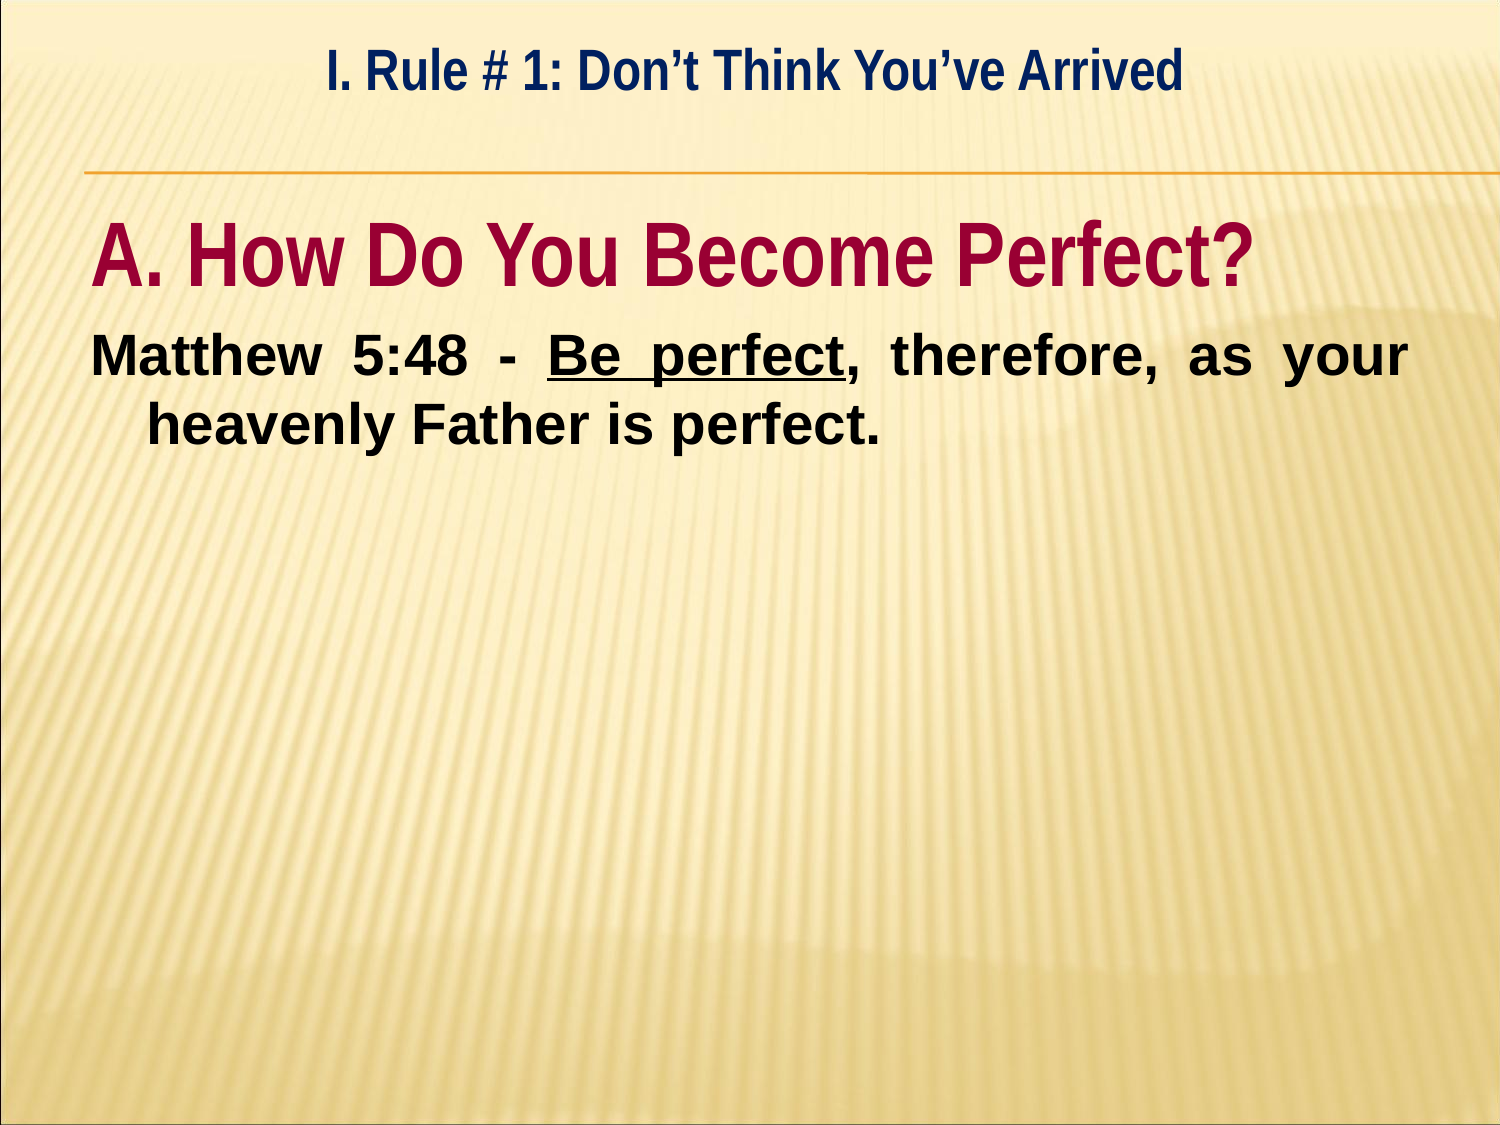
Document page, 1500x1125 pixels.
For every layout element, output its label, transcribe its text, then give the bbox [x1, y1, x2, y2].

list A. How Do You Become Perfect? Matthew 5:48 - Be perfect, therefore, as your heavenly Father is perfect. [75, 187, 1425, 1075]
text_box I. Rule # 1: Don’t Think You’ve Arrived [124, 24, 1413, 110]
picture [0, 0, 1500, 1125]
